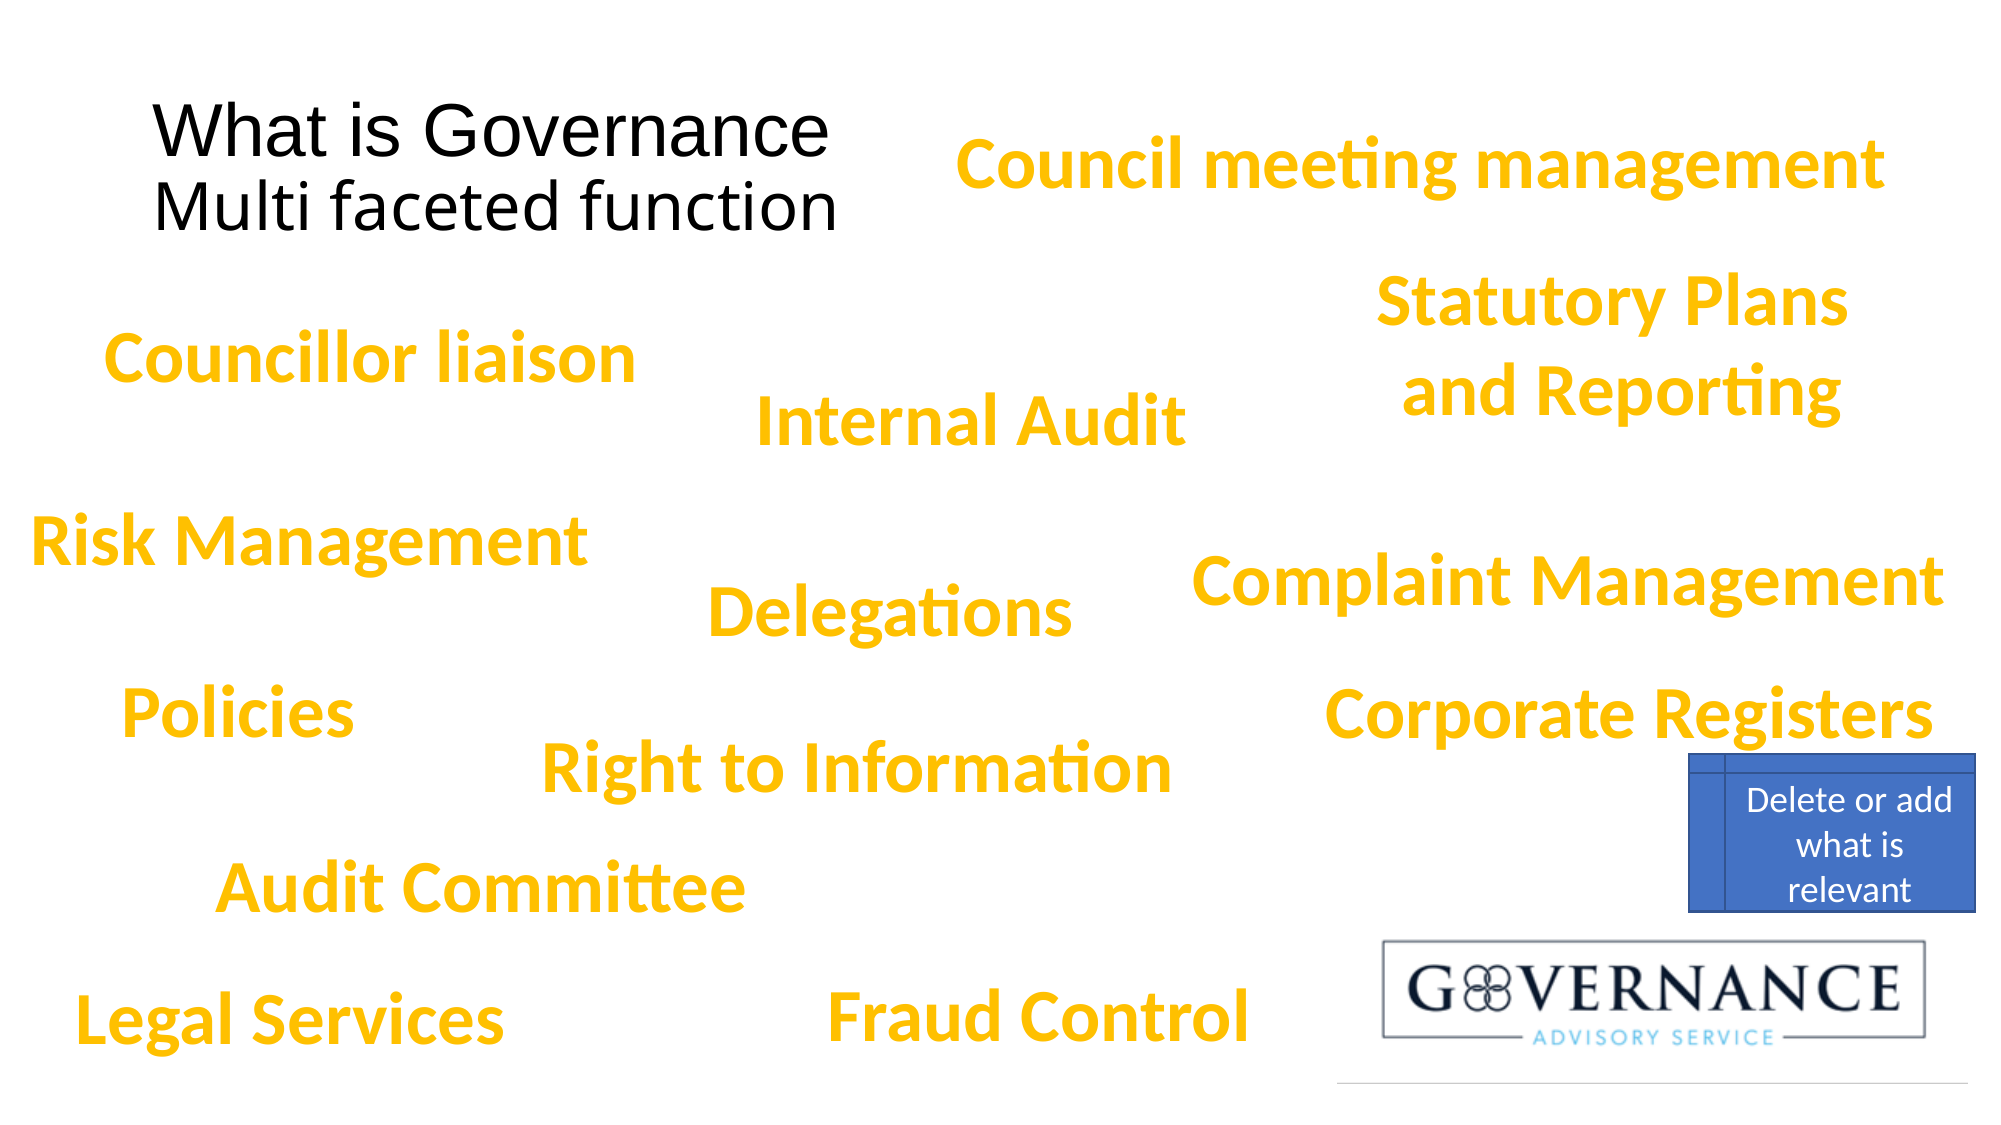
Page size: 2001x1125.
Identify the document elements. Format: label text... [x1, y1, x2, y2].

text_box Risk Management [14, 483, 606, 589]
text_box Policies [106, 654, 371, 760]
title What is Governance Multi faceted function [137, 59, 1863, 278]
text_box Delete or add what is relevant [1688, 753, 1976, 913]
text_box Right to Information [526, 709, 1190, 815]
text_box Internal Audit [740, 363, 1203, 469]
text_box Complaint Management [1176, 522, 1962, 628]
text_box Legal Services [60, 961, 521, 1067]
text_box Corporate Registers [1310, 656, 1950, 762]
text_box [137, 299, 1863, 1014]
text_box Statutory Plans and Reporting [1361, 243, 1883, 438]
text_box Audit Committee [200, 830, 763, 936]
text_box Fraud Control [811, 958, 1267, 1064]
text_box Delegations [692, 553, 1089, 659]
picture [1337, 913, 1968, 1085]
text_box Council meeting management [941, 105, 1903, 211]
text_box Councillor liaison [89, 299, 655, 405]
